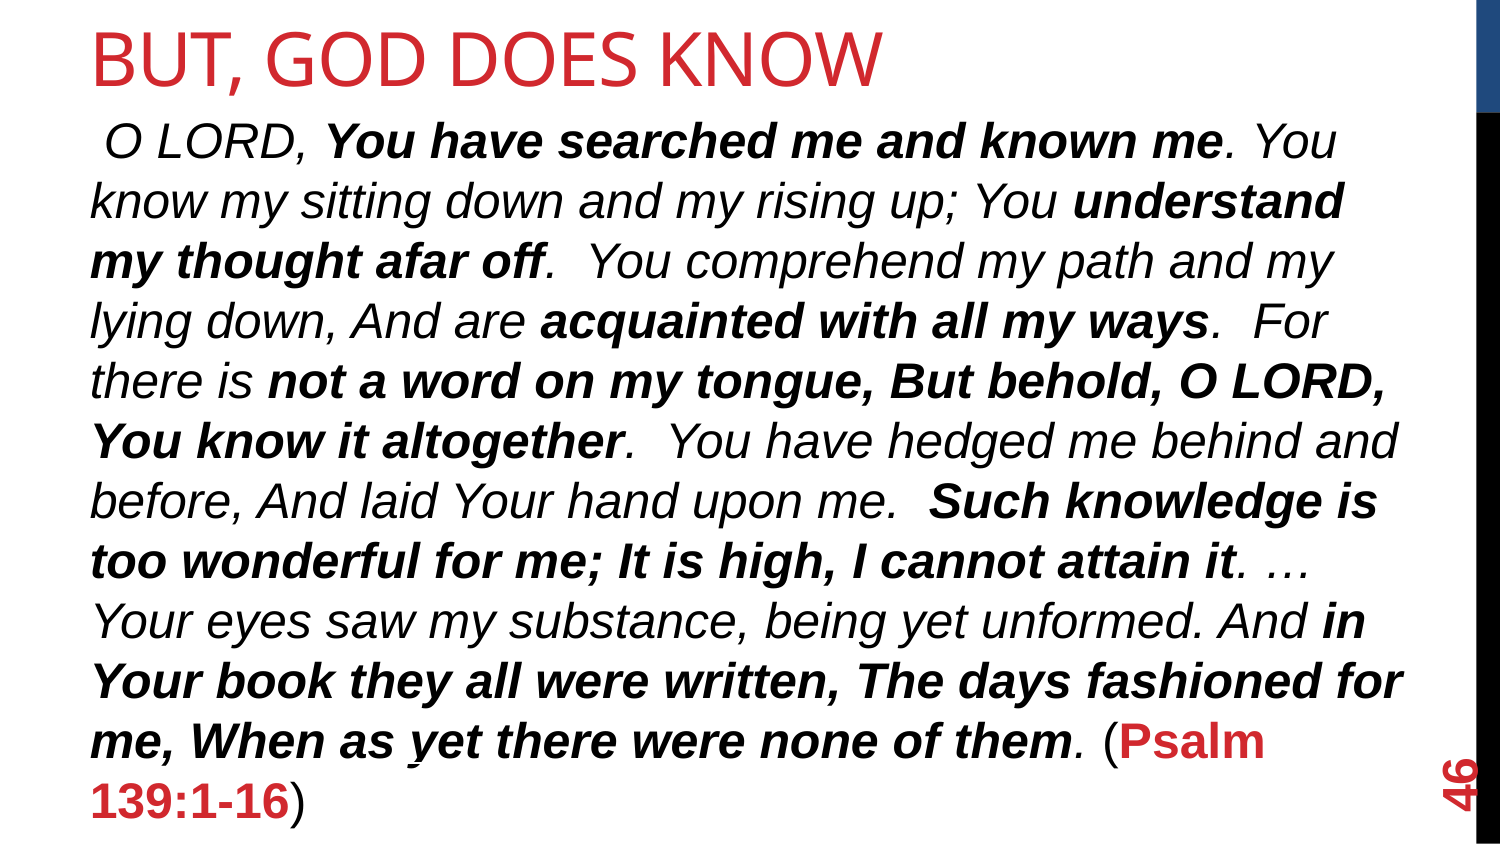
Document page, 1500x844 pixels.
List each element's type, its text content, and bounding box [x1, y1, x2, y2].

text_box O LORD, You have searched me and known me. You know my sitting down and my rising up; You understand my thought afar off. You comprehend my path and my lying down, And are acquainted with all my ways. For there is not a word on my tongue, But behold, O LORD, You know it altogether. You have hedged me behind and before, And laid Your hand upon me. Such knowledge is too wonderful for me; It is high, I cannot attain it. … Your eyes saw my substance, being yet unformed. And in Your book they all were written, The days fashioned for me, When as yet there were none of them. (Psalm 139:1-16) [75, 101, 1425, 810]
text_box But, God Does Know [75, 11, 1425, 101]
text_box <number> [1427, 665, 1488, 828]
